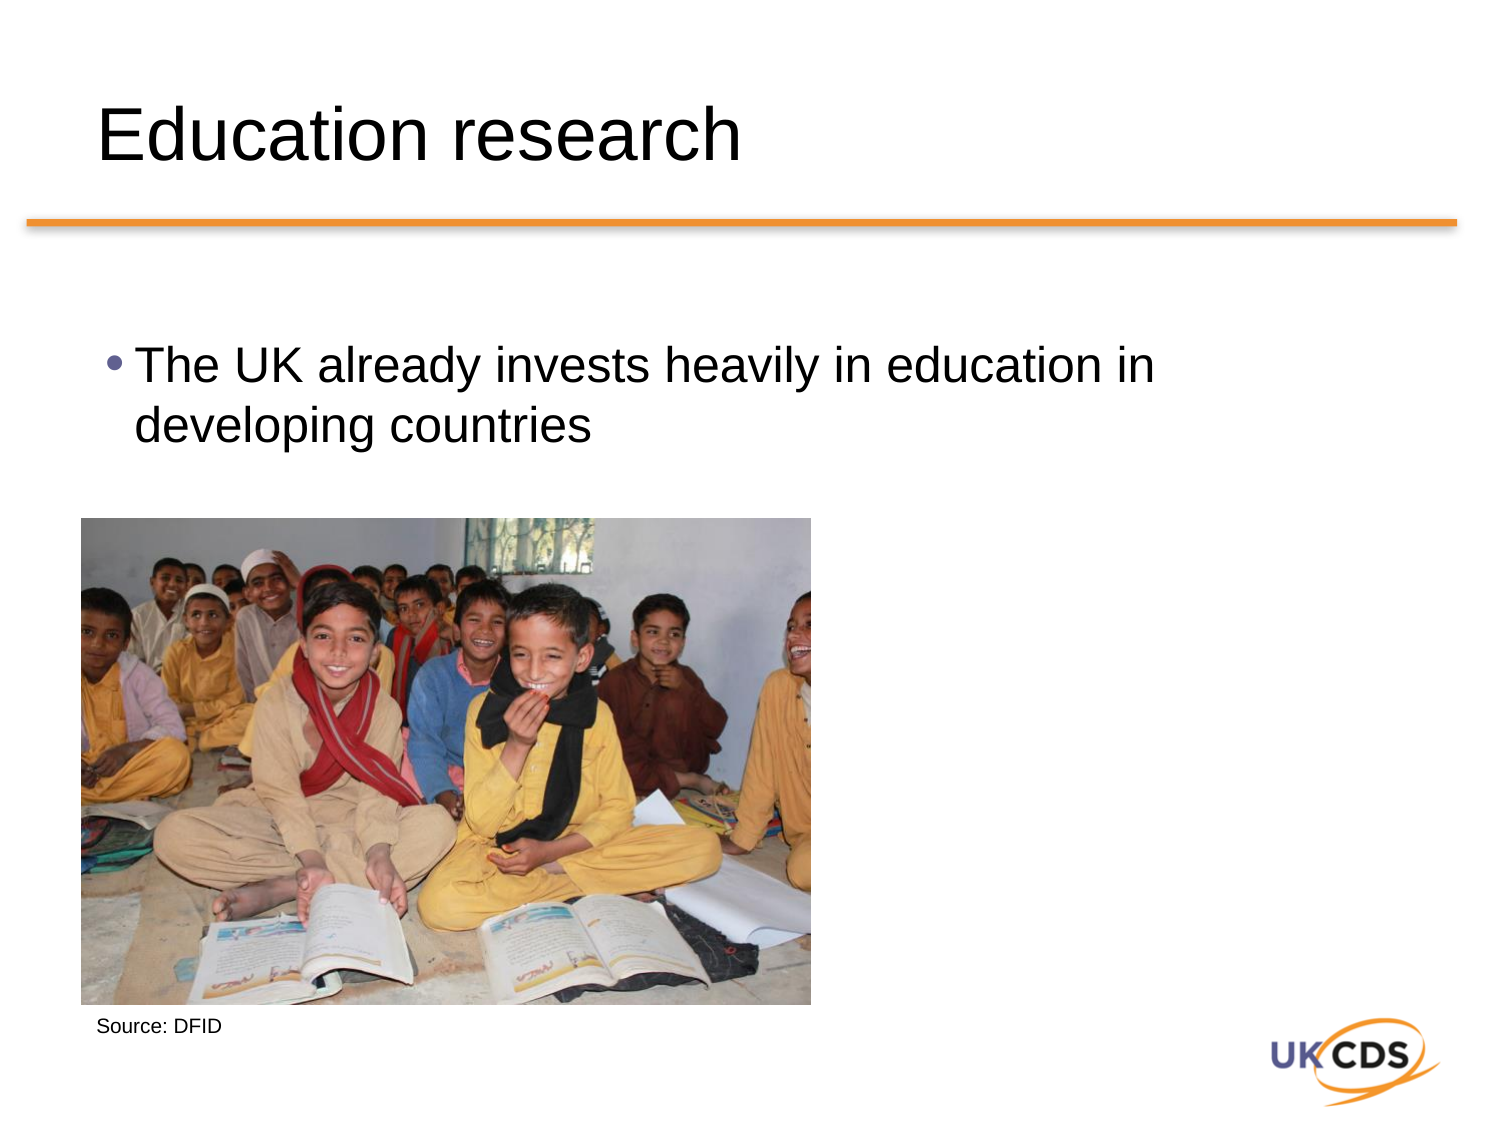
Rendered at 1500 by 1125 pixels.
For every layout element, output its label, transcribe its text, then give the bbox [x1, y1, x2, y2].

title Education research [81, 19, 1420, 184]
picture [81, 518, 811, 1006]
text_box [26, 218, 1458, 228]
text_box Source: DFID [81, 1016, 555, 1045]
list The UK already invests heavily in education in developing countries [81, 324, 1420, 1005]
picture [1235, 985, 1472, 1125]
